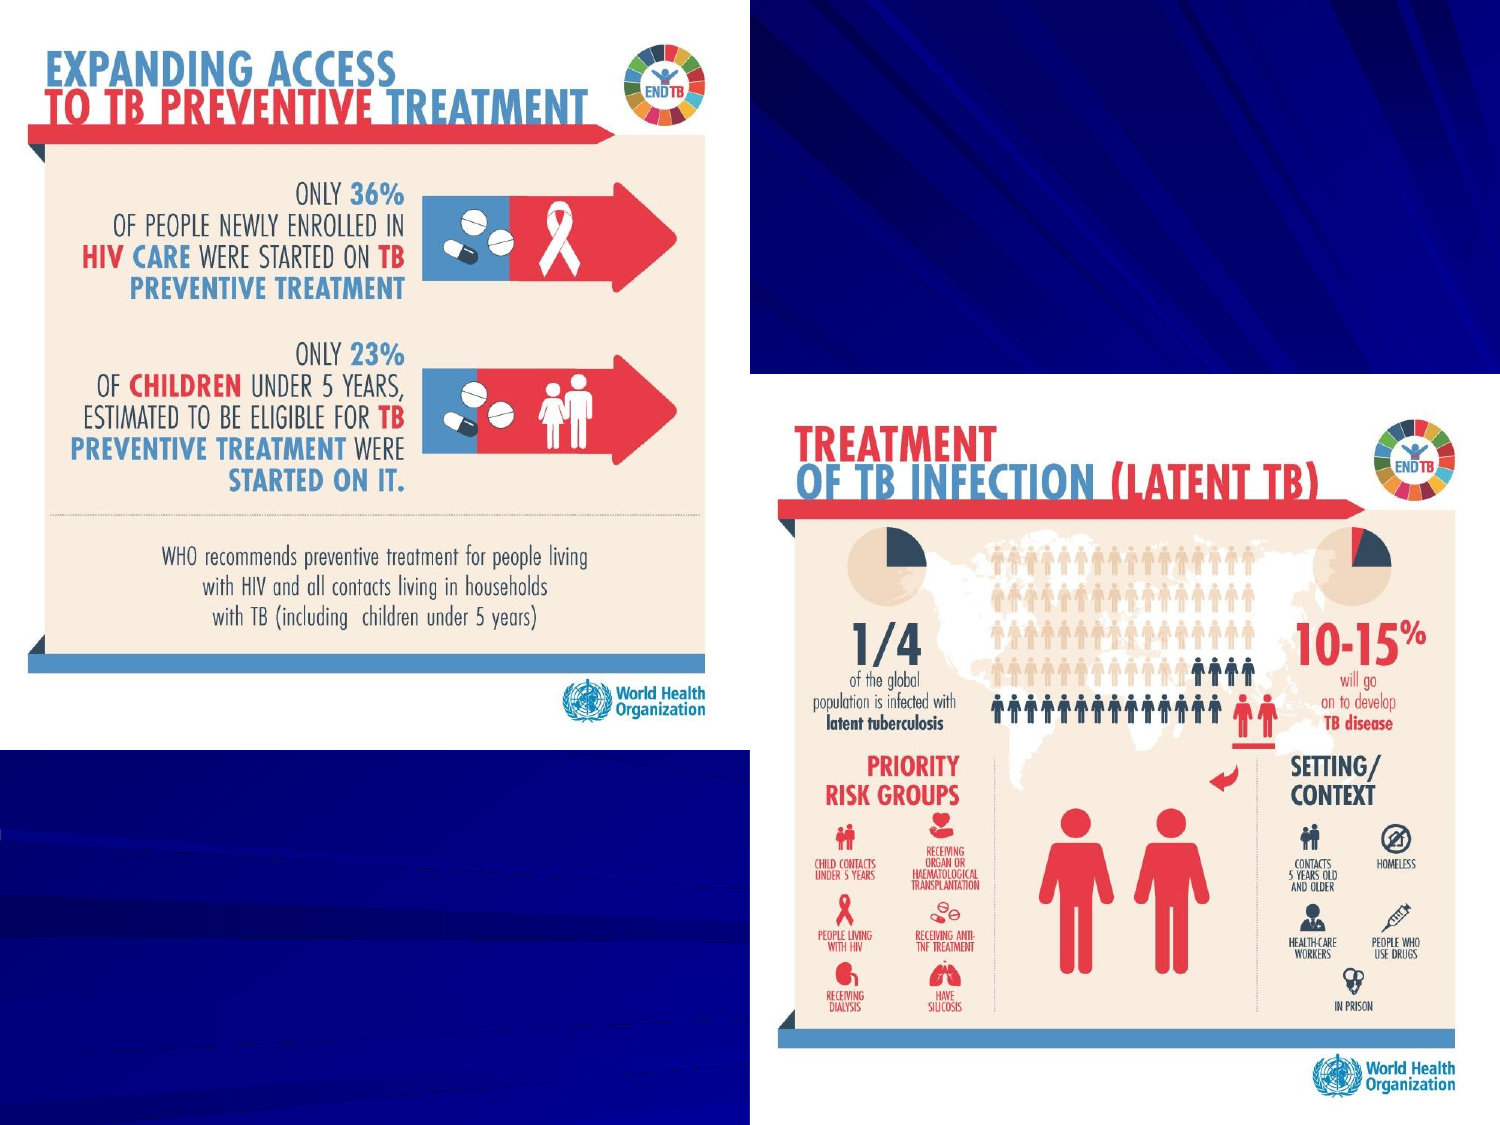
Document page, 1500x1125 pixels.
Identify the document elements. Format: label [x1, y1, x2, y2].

text_box [0, 0, 750, 750]
picture [0, 750, 749, 1125]
picture [750, 0, 1500, 374]
text_box [749, 374, 1500, 1125]
